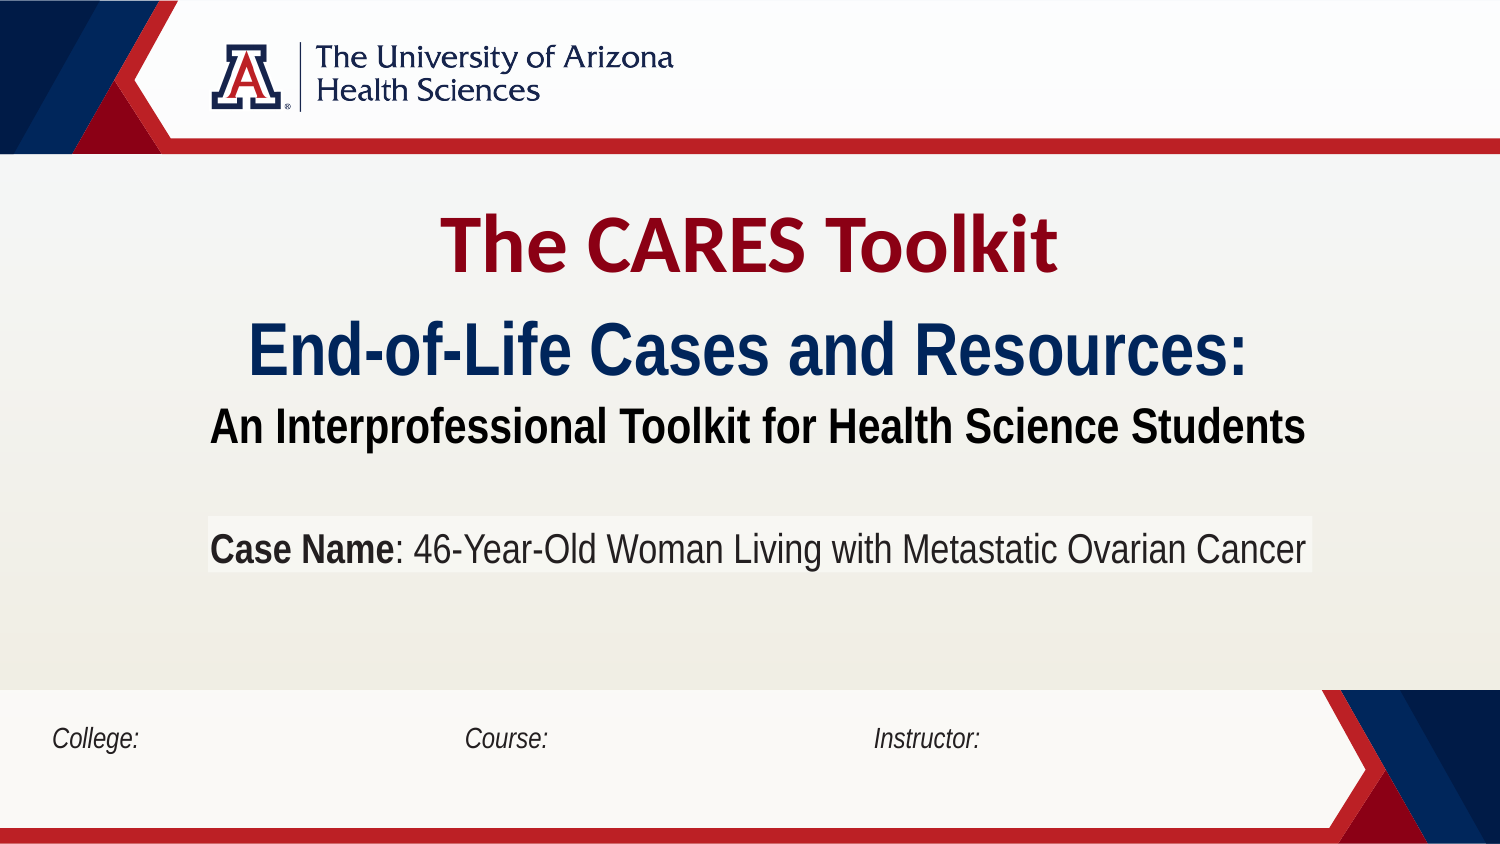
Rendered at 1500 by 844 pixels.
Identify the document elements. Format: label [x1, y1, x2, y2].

text_box [0, 0, 1500, 844]
